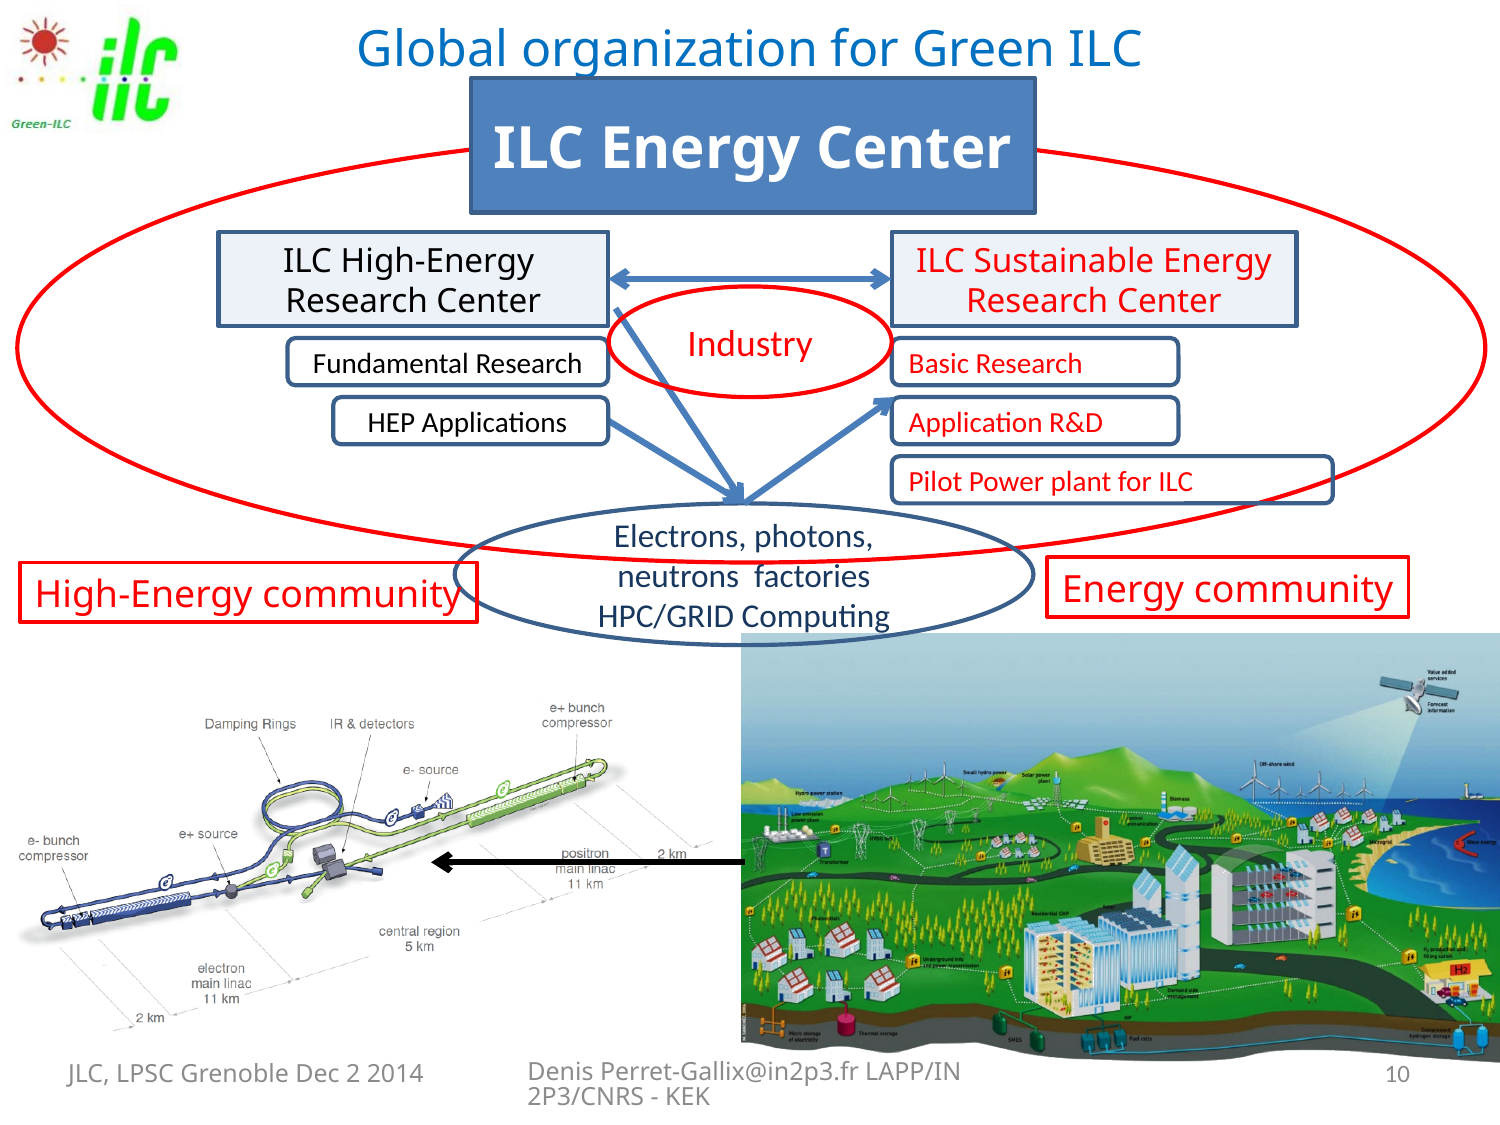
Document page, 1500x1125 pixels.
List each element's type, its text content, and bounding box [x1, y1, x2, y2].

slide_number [53, 1048, 467, 1103]
picture [17, 684, 713, 1040]
text_box Fundamental Research [285, 335, 610, 388]
picture [741, 633, 1500, 1092]
text_box Basic Research [889, 335, 1181, 388]
text_box High-Energy community [19, 562, 478, 623]
footer Denis Perret-Gallix@in2p3.fr LAPP/IN2P3/CNRS - KEK [512, 1042, 988, 1103]
text_box [896, 506, 1256, 550]
text_box ILC Energy Center [469, 76, 1037, 215]
text_box Energy community [1047, 557, 1409, 617]
text_box Application R&D [895, 394, 1181, 447]
text_box [15, 147, 1488, 549]
text_box Industry [637, 287, 894, 395]
text_box Pilot Power plant for ILC [899, 454, 1335, 506]
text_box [748, 396, 895, 504]
picture [5, 4, 196, 134]
text_box Global organization for Green ILC [228, 0, 1272, 93]
text_box HEP Applications [331, 394, 610, 447]
text_box Electrons, photons, neutrons factories HPC/GRID Computing [456, 509, 1036, 648]
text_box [615, 308, 745, 504]
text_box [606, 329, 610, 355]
